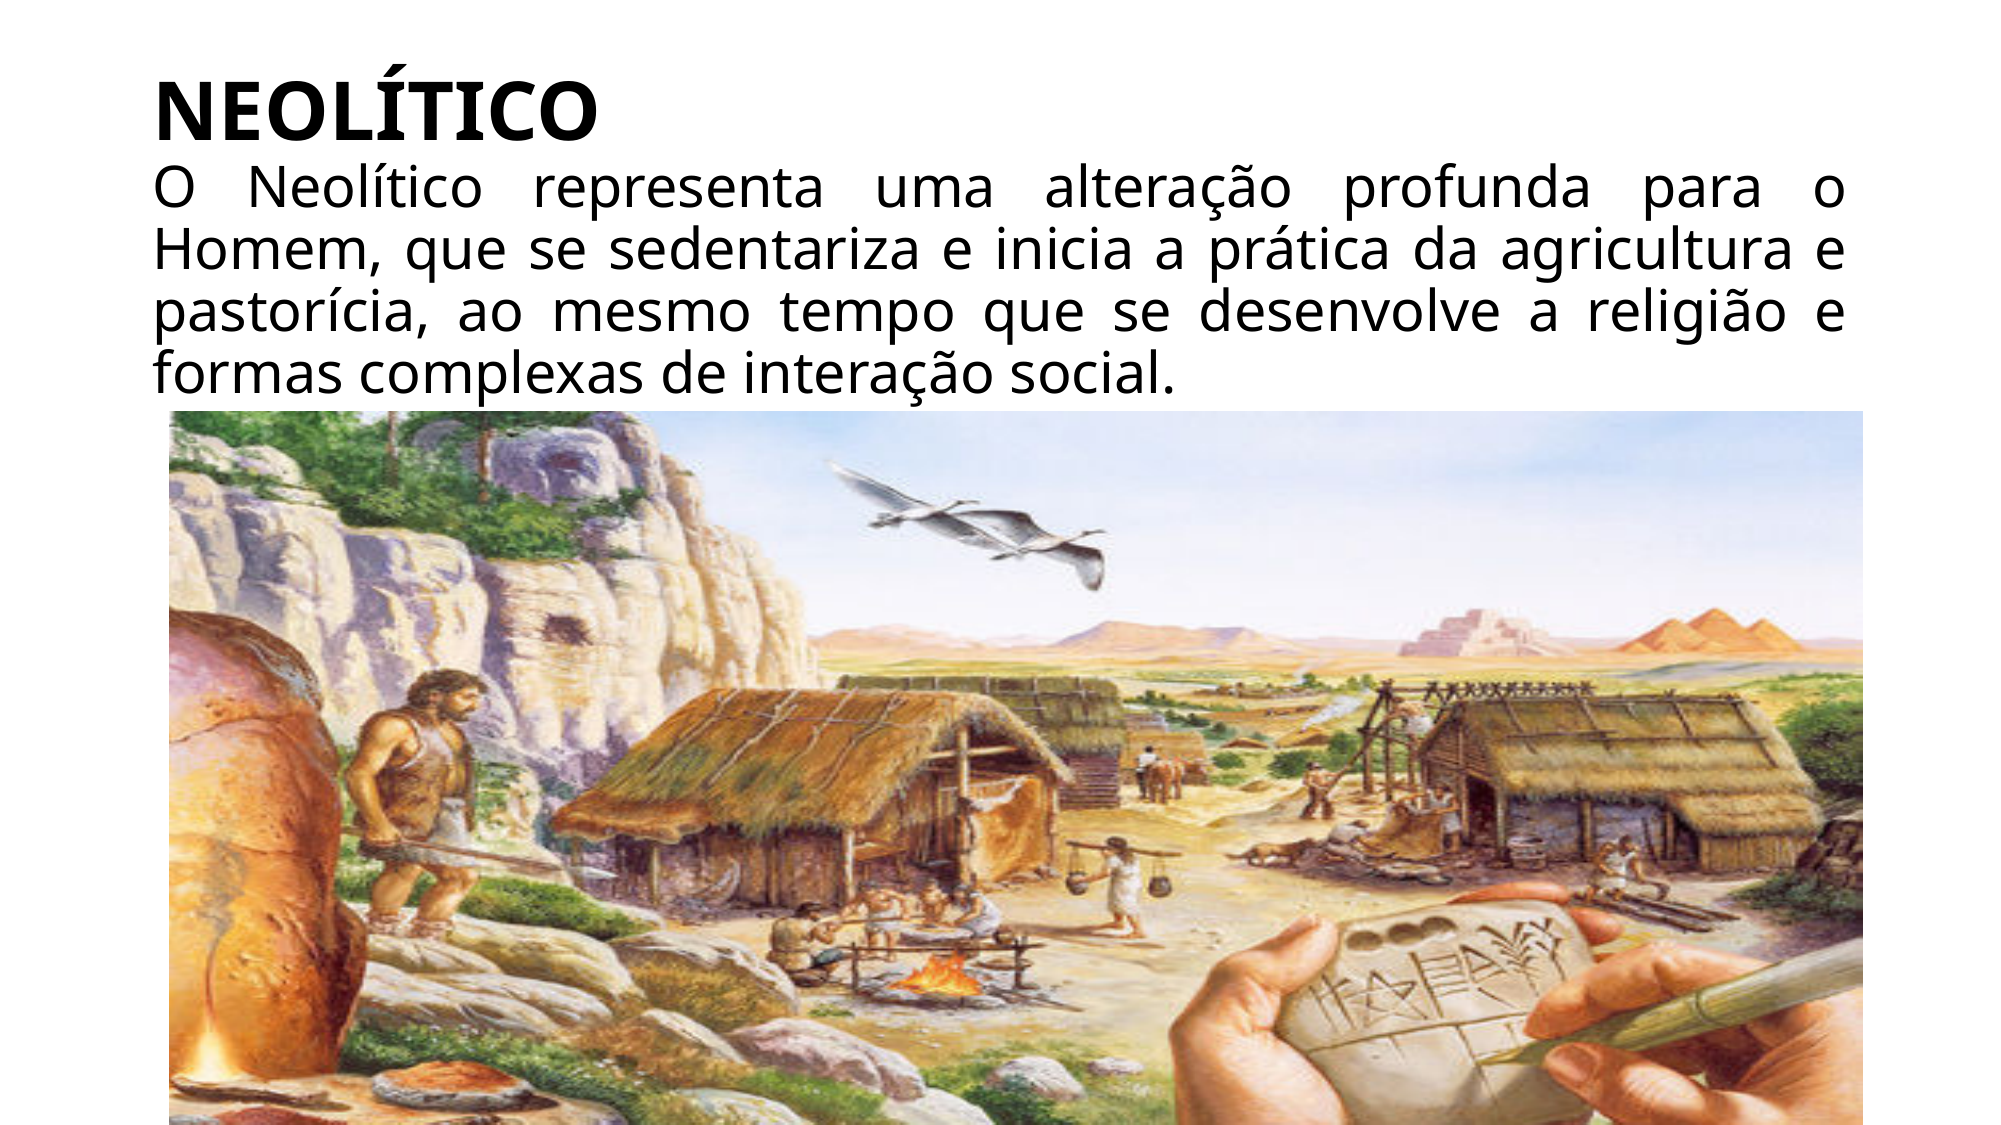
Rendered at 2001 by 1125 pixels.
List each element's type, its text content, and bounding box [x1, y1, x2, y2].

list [168, 411, 1863, 1125]
title NEOLÍTICO O Neolítico representa uma alteração profunda para o Homem, que se sedentariza e inicia a prática da agricultura e pastorícia, ao mesmo tempo que se desenvolve a religião e formas complexas de interação social. [137, 59, 1863, 417]
